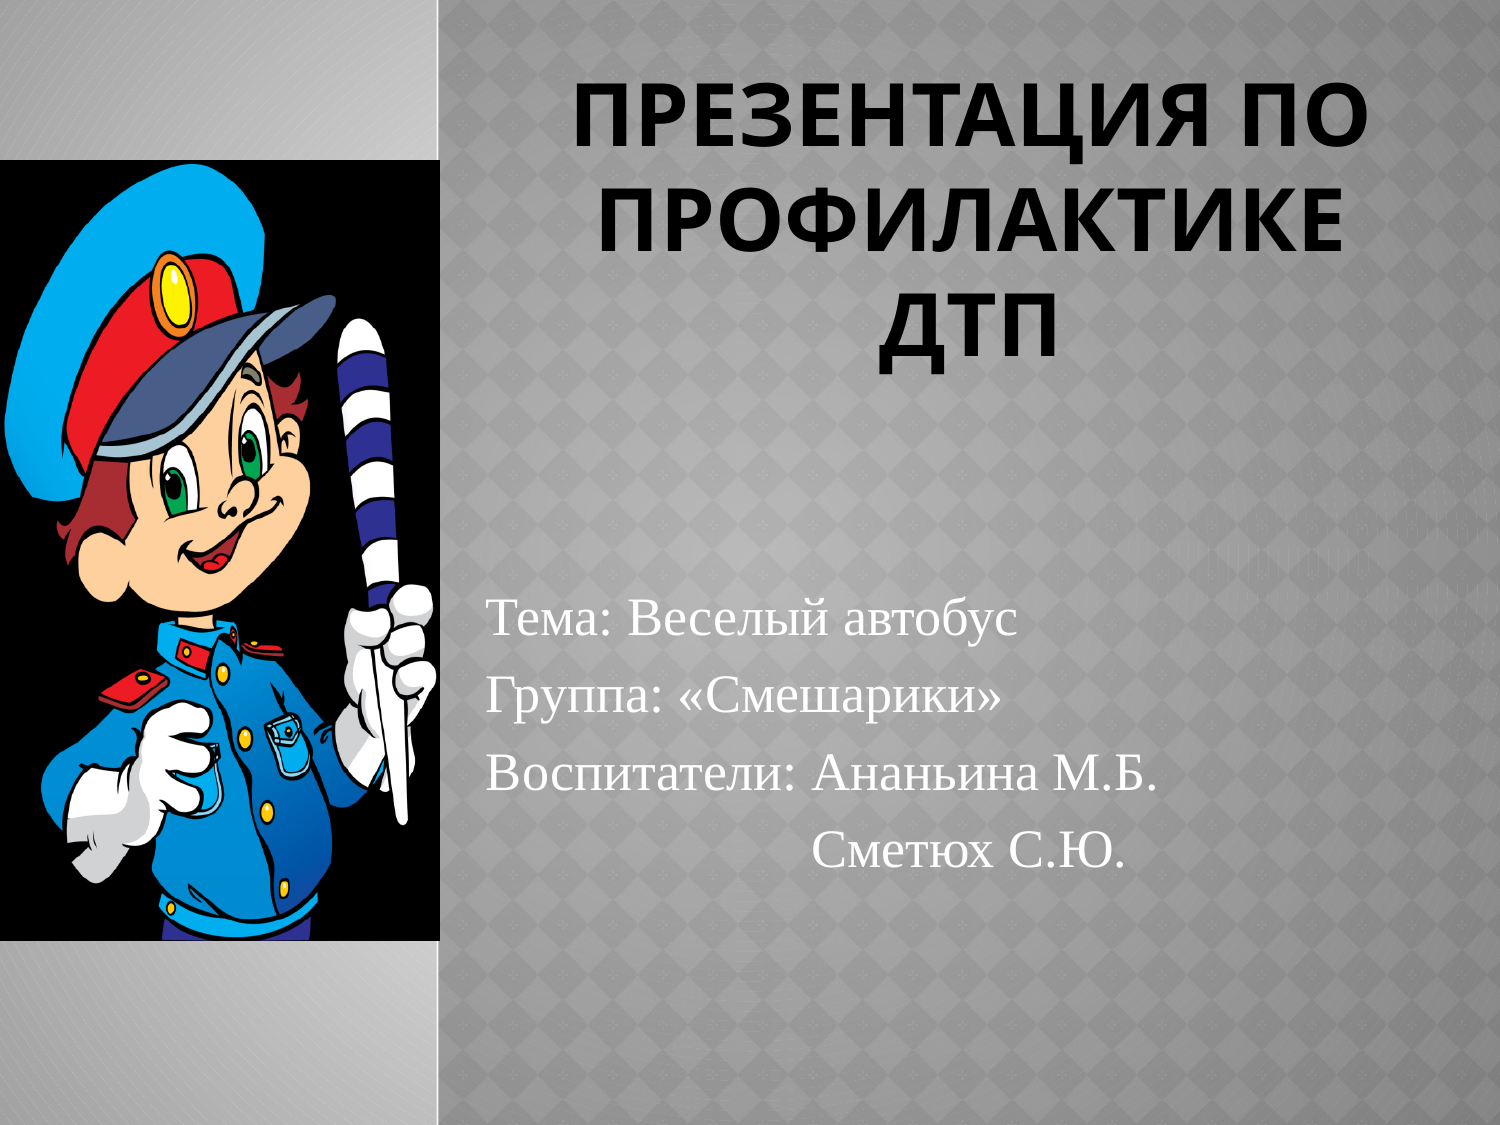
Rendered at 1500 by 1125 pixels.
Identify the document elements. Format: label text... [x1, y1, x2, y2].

subtitle Тема: Веселый автобус Группа: «Смешарики» Воспитатели: Ананьина М.Б. Сметюх С.Ю. [478, 580, 1500, 988]
picture [0, 160, 440, 941]
title Презентация по профилактике ДТП [552, 87, 1390, 374]
